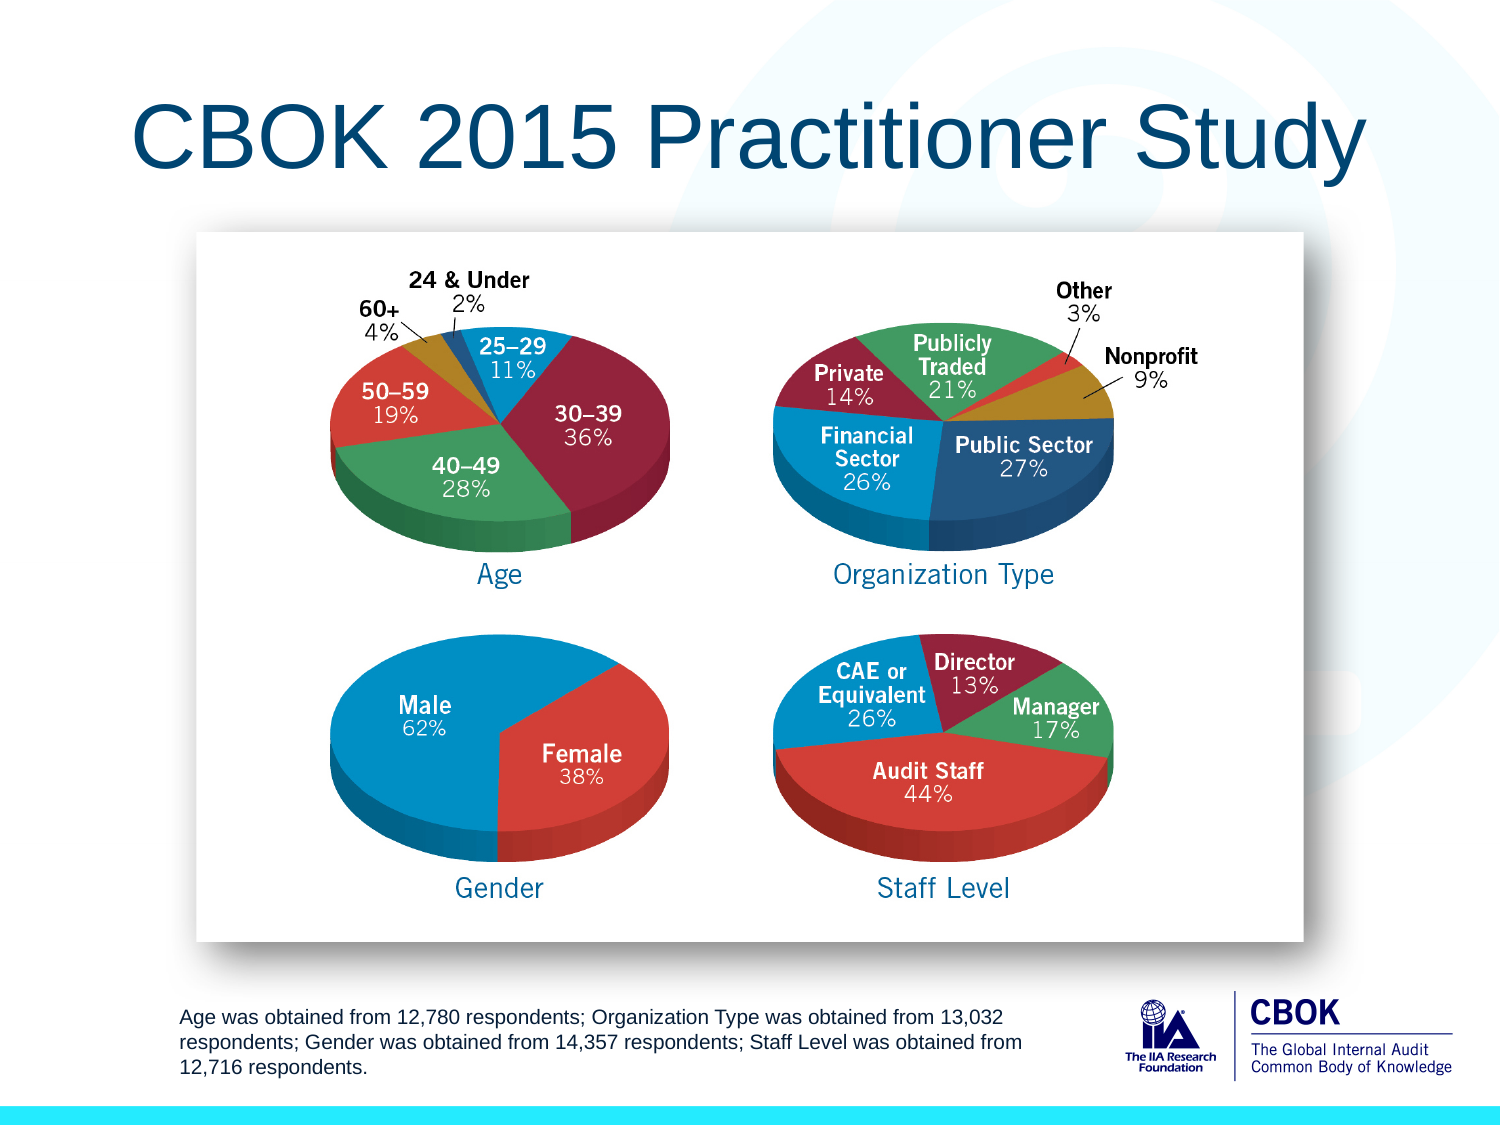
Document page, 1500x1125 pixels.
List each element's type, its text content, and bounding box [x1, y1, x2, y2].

title CBOK 2015 Practitioner Study [75, 30, 1425, 233]
text_box Age was obtained from 12,780 respondents; Organization Type was obtained from 13,032 respondents; Gender was obtained from 14,357 respondents; Staff Level was obtained from 12,716 respondents. [164, 996, 1070, 1086]
picture [0, 0, 1500, 1125]
